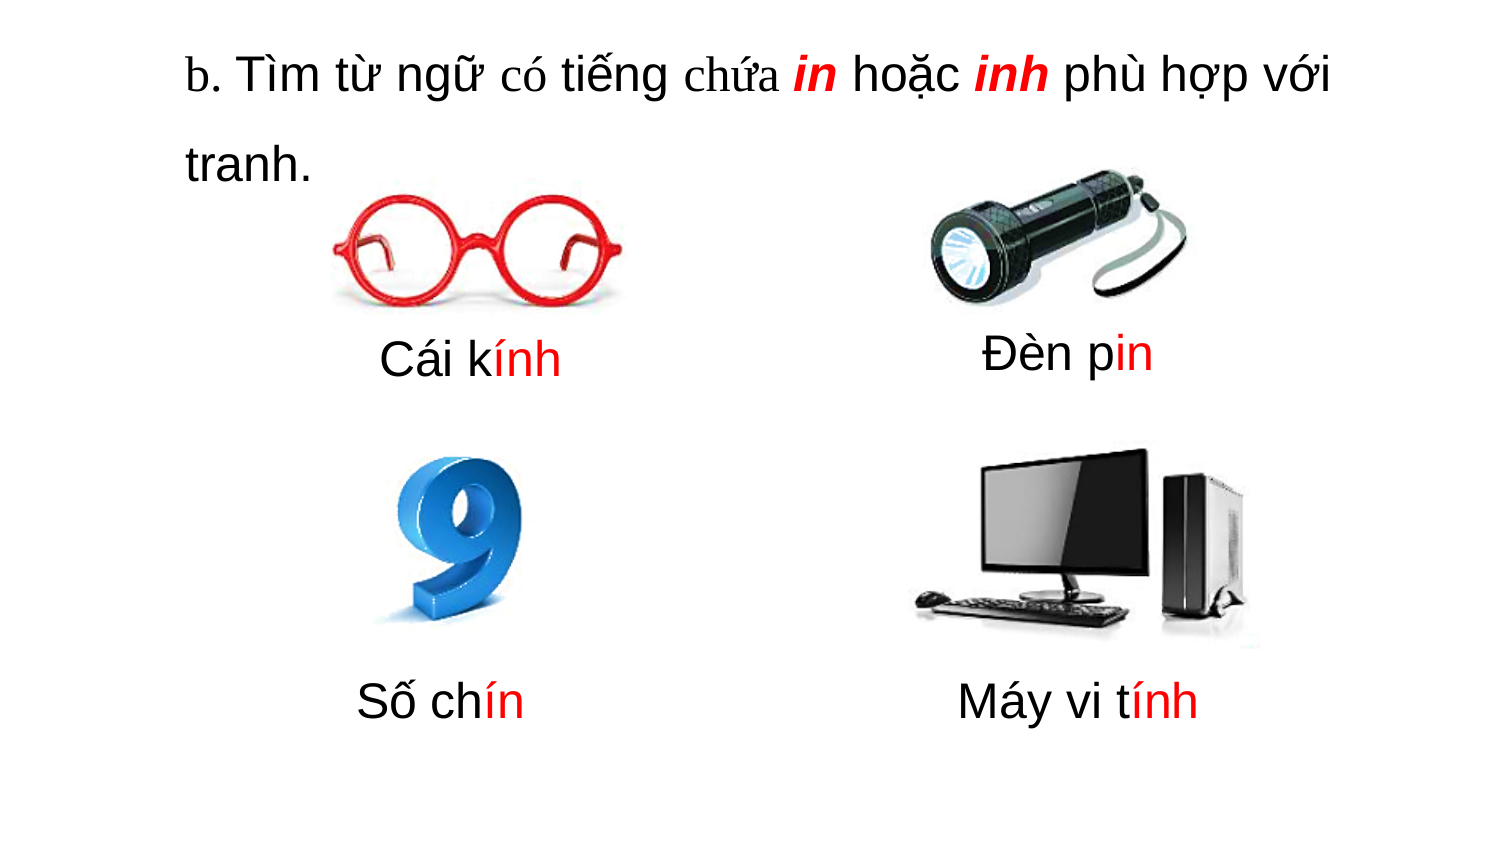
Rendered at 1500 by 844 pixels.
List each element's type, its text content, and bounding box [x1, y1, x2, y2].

text_box Đèn pin [967, 338, 1169, 388]
picture [340, 376, 602, 632]
text_box b. Tìm từ ngữ có tiếng chứa in hoặc inh phù hợp với tranh. [170, 4, 1461, 200]
text_box Máy vi tính [942, 661, 1215, 736]
text_box Số chín [341, 661, 541, 736]
picture [295, 75, 648, 330]
picture [875, 394, 1261, 649]
picture [877, 75, 1230, 330]
text_box Cái kính [364, 338, 578, 375]
